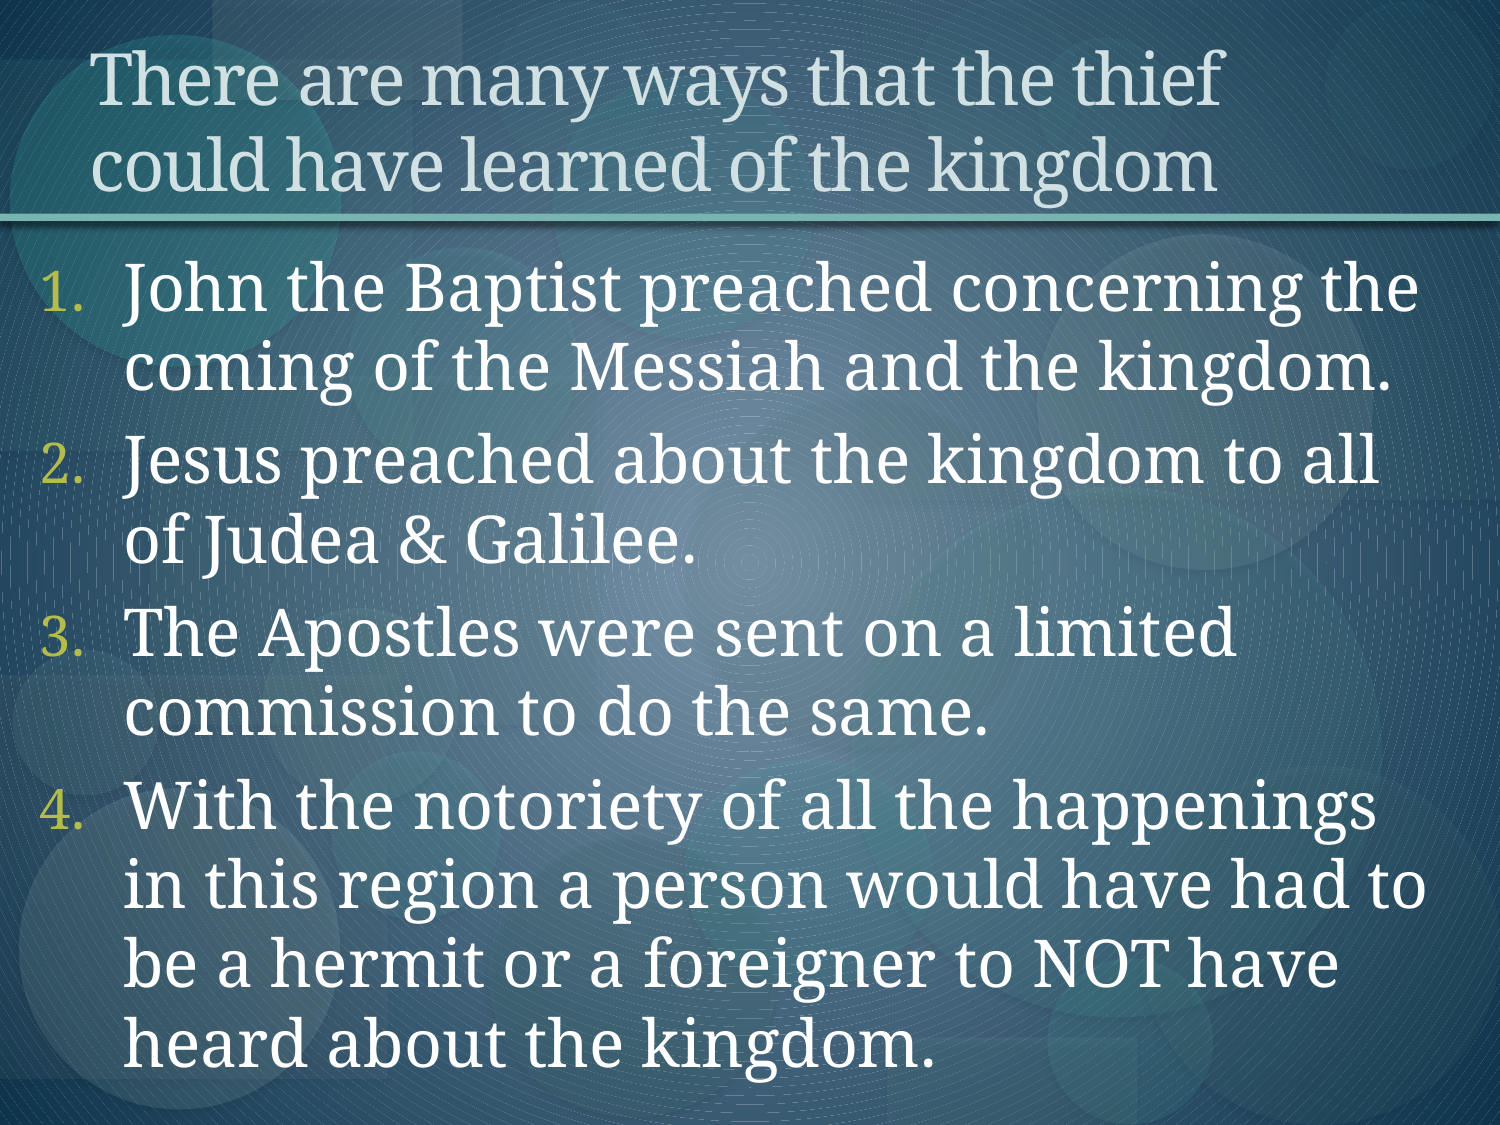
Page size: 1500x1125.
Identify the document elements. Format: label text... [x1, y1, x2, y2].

title There are many ways that the thief could have learned of the kingdom [75, 26, 1425, 214]
list John the Baptist preached concerning the coming of the Messiah and the kingdom. Jesus preached about the kingdom to all of Judea & Galilee. The Apostles were sent on a limited commission to do the same. With the notoriety of all the happenings in this region a person would have had to be a hermit or a foreigner to NOT have heard about the kingdom. [24, 237, 1450, 1100]
